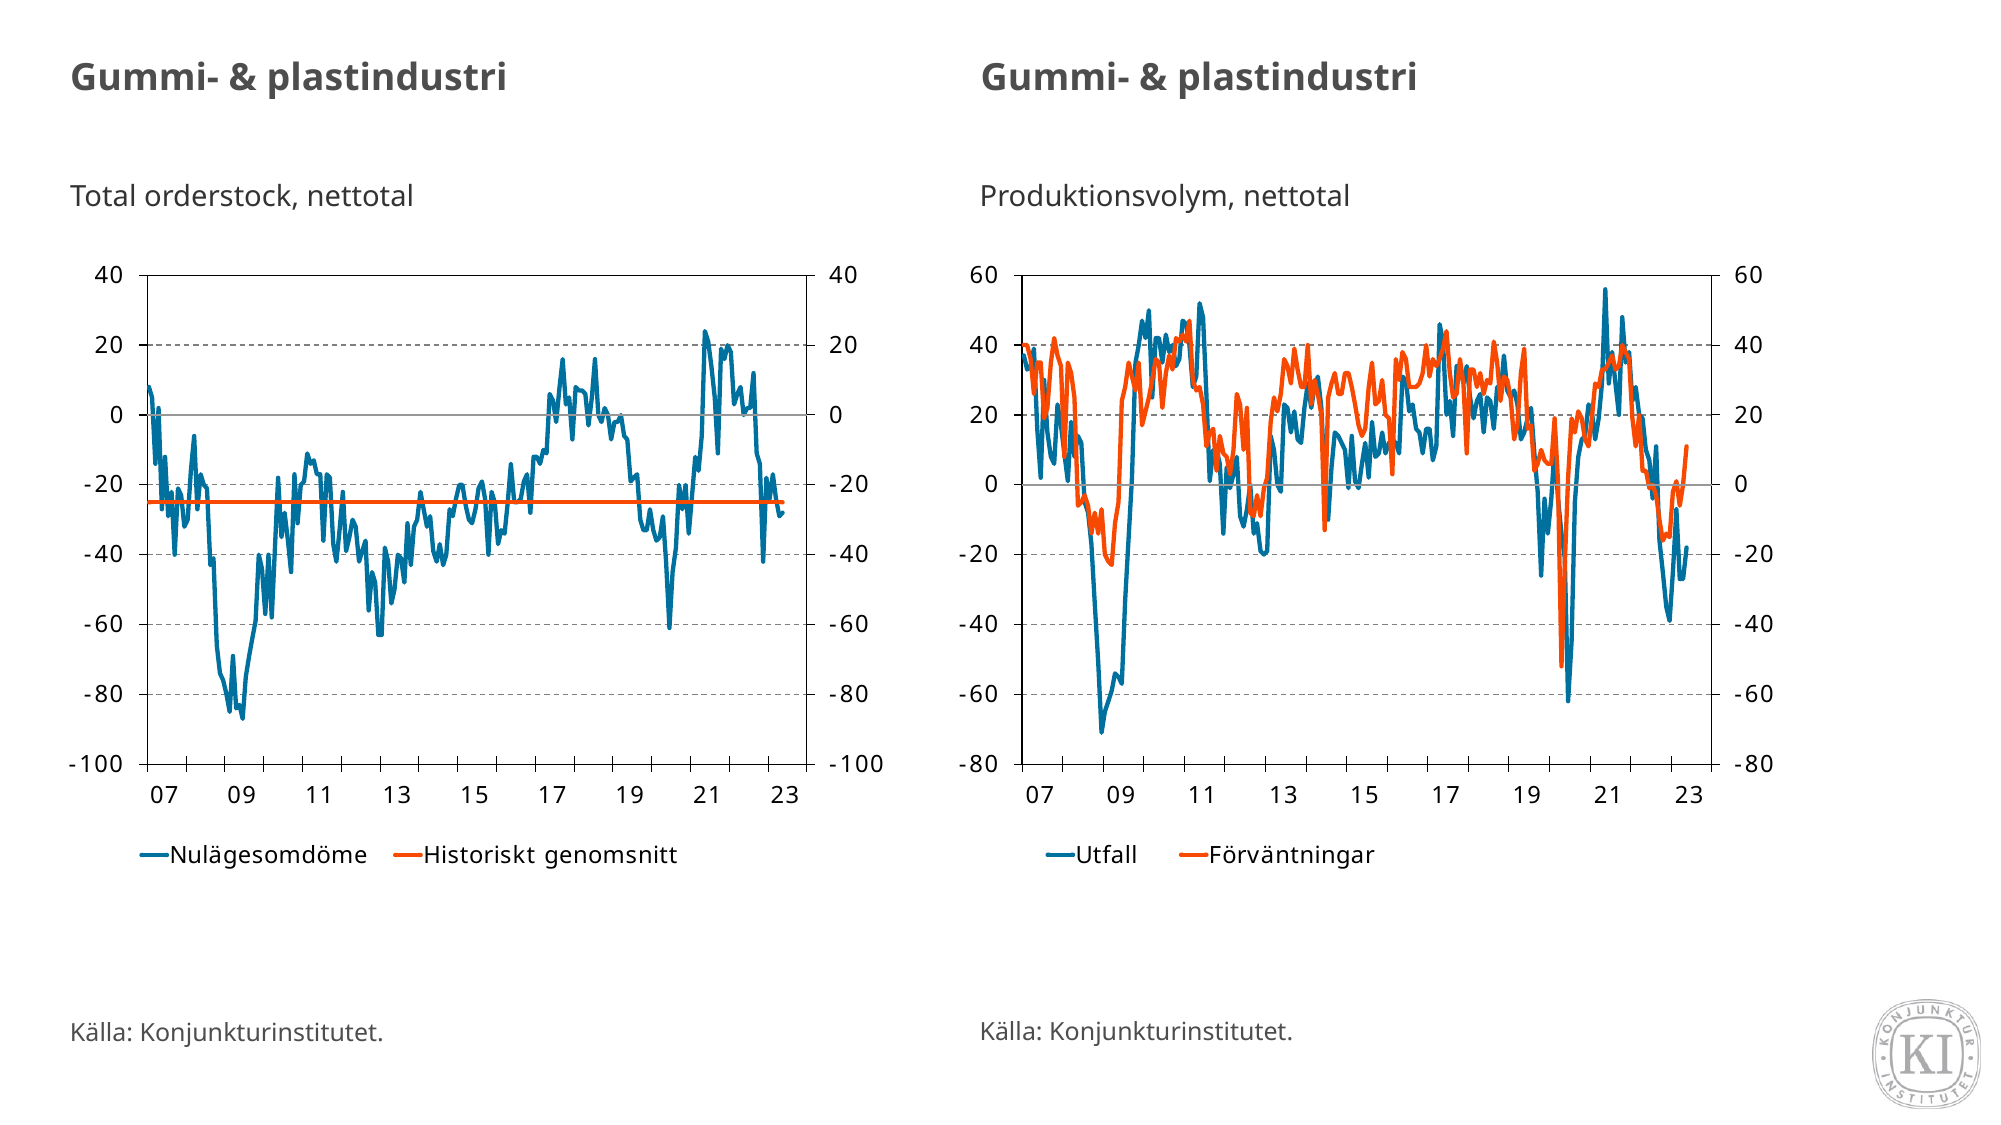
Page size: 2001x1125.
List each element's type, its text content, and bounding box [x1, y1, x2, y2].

list Total orderstock, nettotal [55, 137, 938, 220]
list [941, 249, 1829, 874]
list Källa: Konjunkturinstitutet. [964, 1008, 1848, 1106]
subtitle Källa: Konjunkturinstitutet. [55, 1008, 938, 1106]
title Gummi- & plastindustri [55, 45, 938, 128]
list Gummi- & plastindustri [965, 45, 1849, 129]
picture [1872, 999, 1981, 1109]
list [51, 249, 939, 874]
list Produktionsvolym, nettotal [964, 137, 1848, 220]
